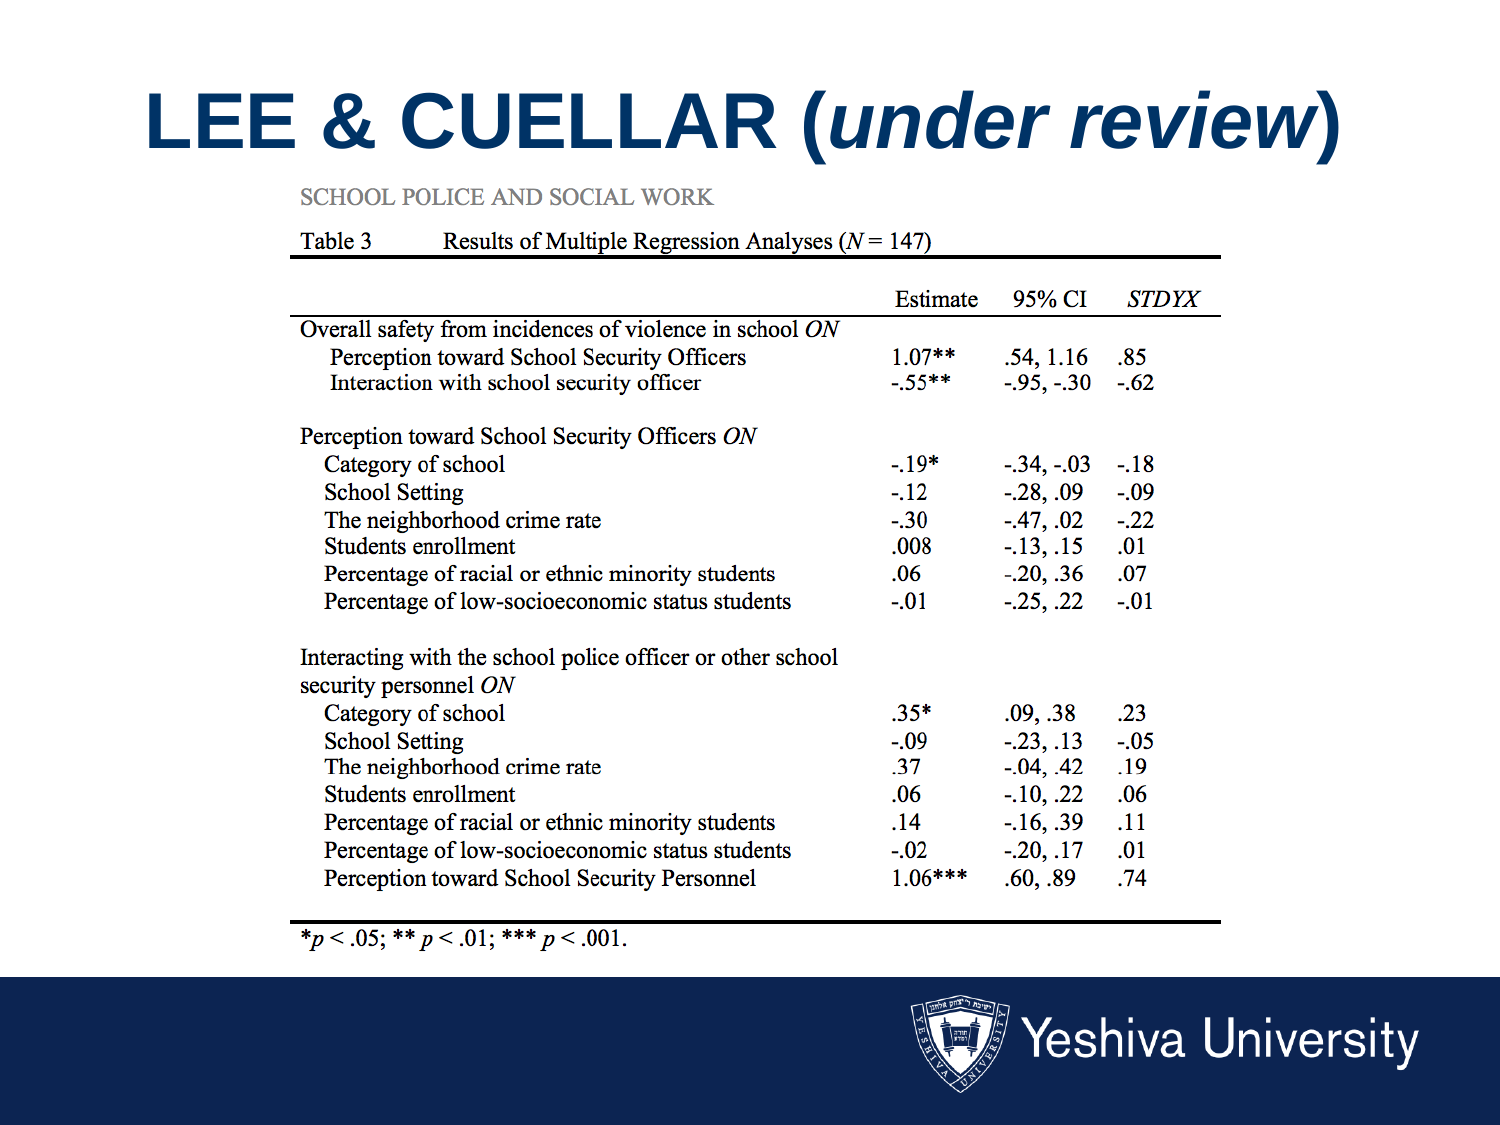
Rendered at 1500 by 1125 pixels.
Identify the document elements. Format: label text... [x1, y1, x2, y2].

picture [0, 0, 1500, 1125]
title LEE & CUELLAR (under review) [96, 71, 1391, 163]
